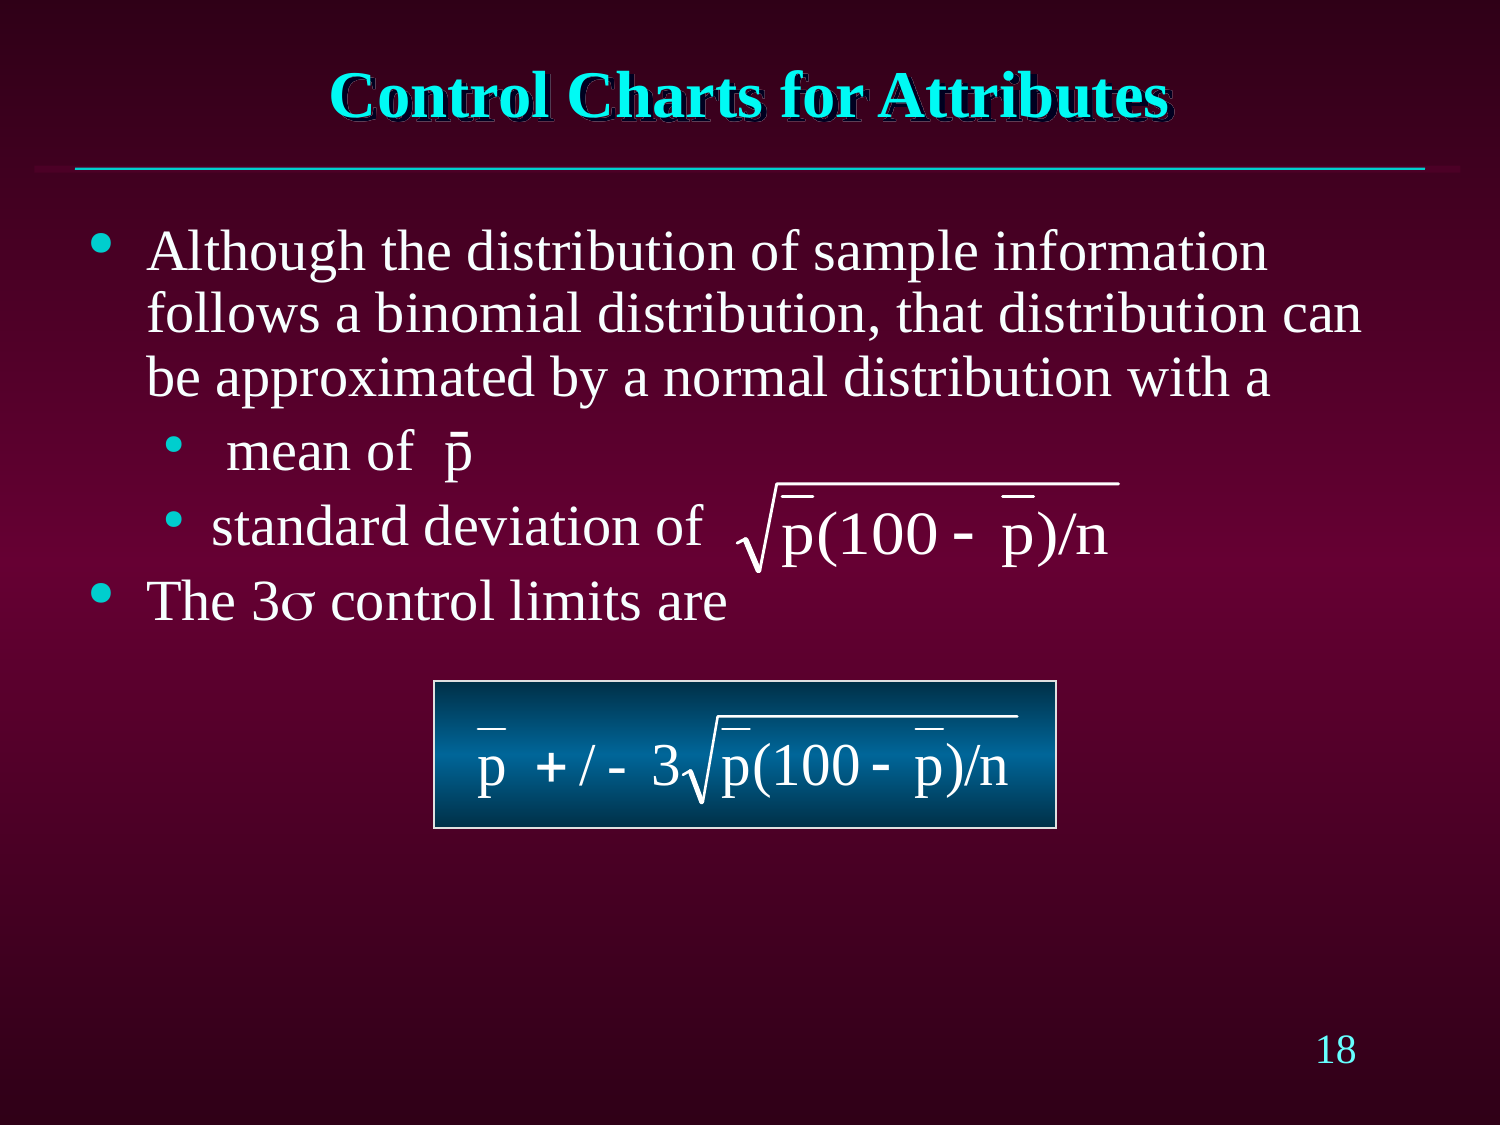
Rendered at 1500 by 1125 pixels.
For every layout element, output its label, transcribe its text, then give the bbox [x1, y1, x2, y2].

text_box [434, 681, 1057, 829]
list Although the distribution of sample information follows a binomial distribution, that distribution can be approximated by a normal distribution with a mean of p standard deviation of The 3s control limits are [75, 212, 1425, 688]
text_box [724, 472, 1132, 582]
text_box - [434, 376, 516, 472]
title Control Charts for Attributes [50, 12, 1450, 169]
